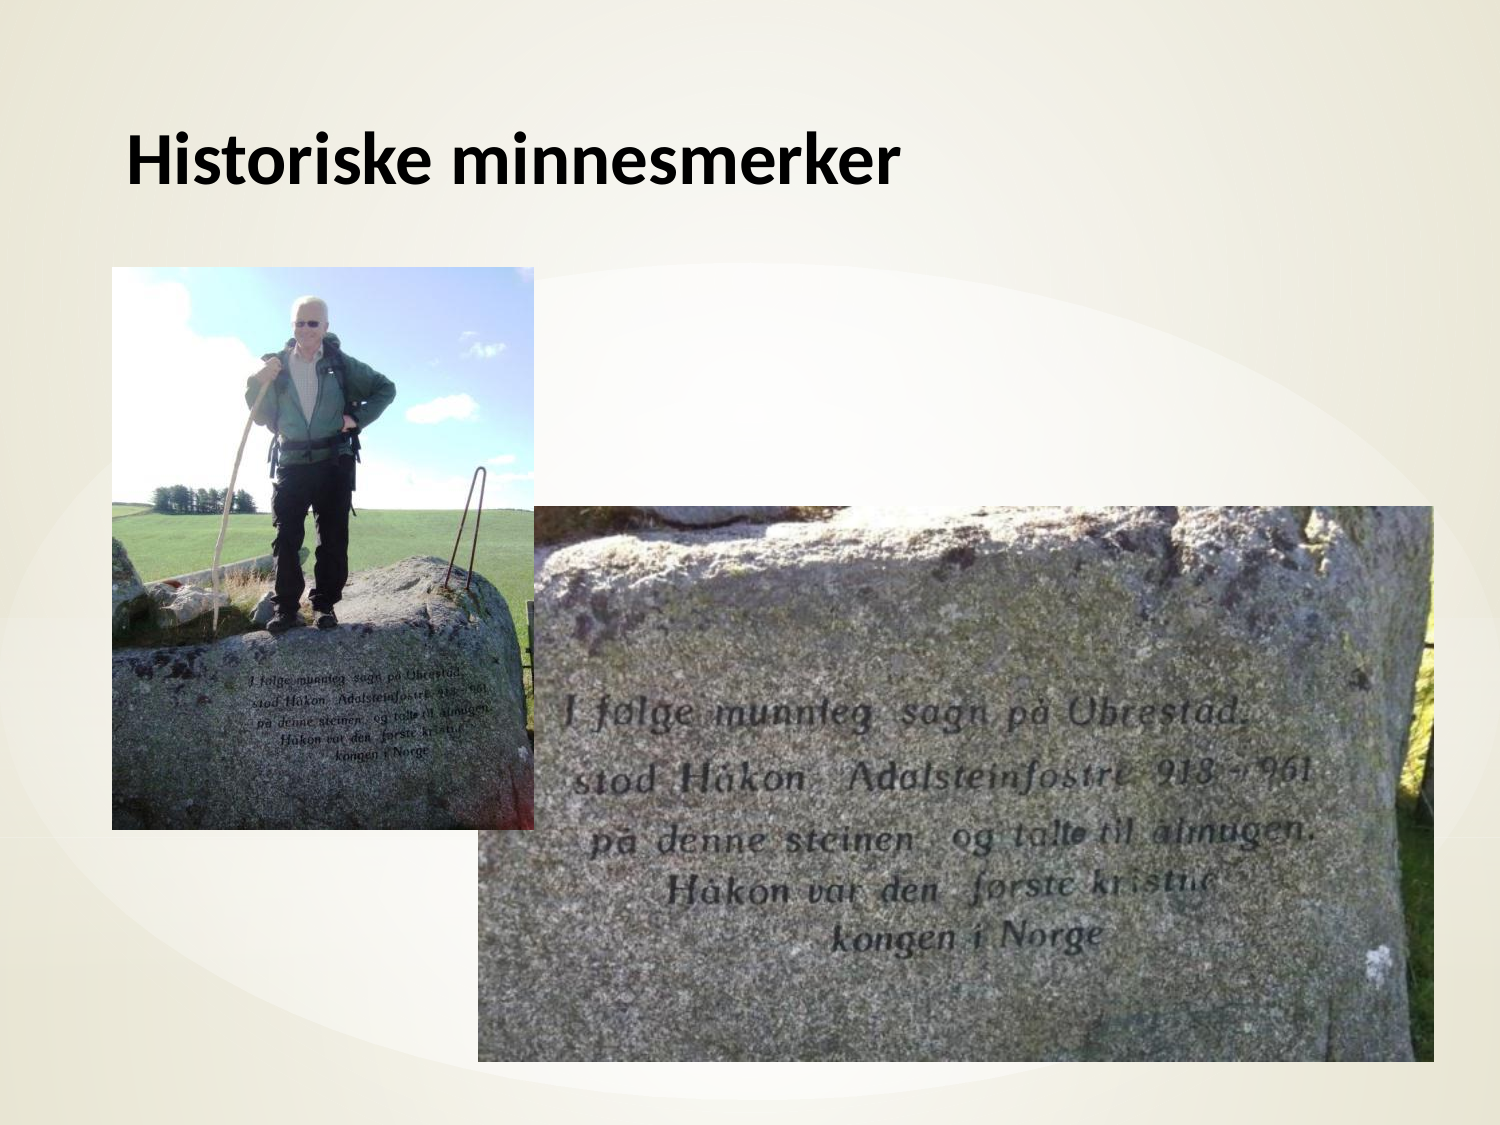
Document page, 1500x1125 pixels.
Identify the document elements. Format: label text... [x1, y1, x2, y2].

picture [111, 266, 1434, 1063]
text_box Historiske minnesmerker [112, 101, 1294, 207]
